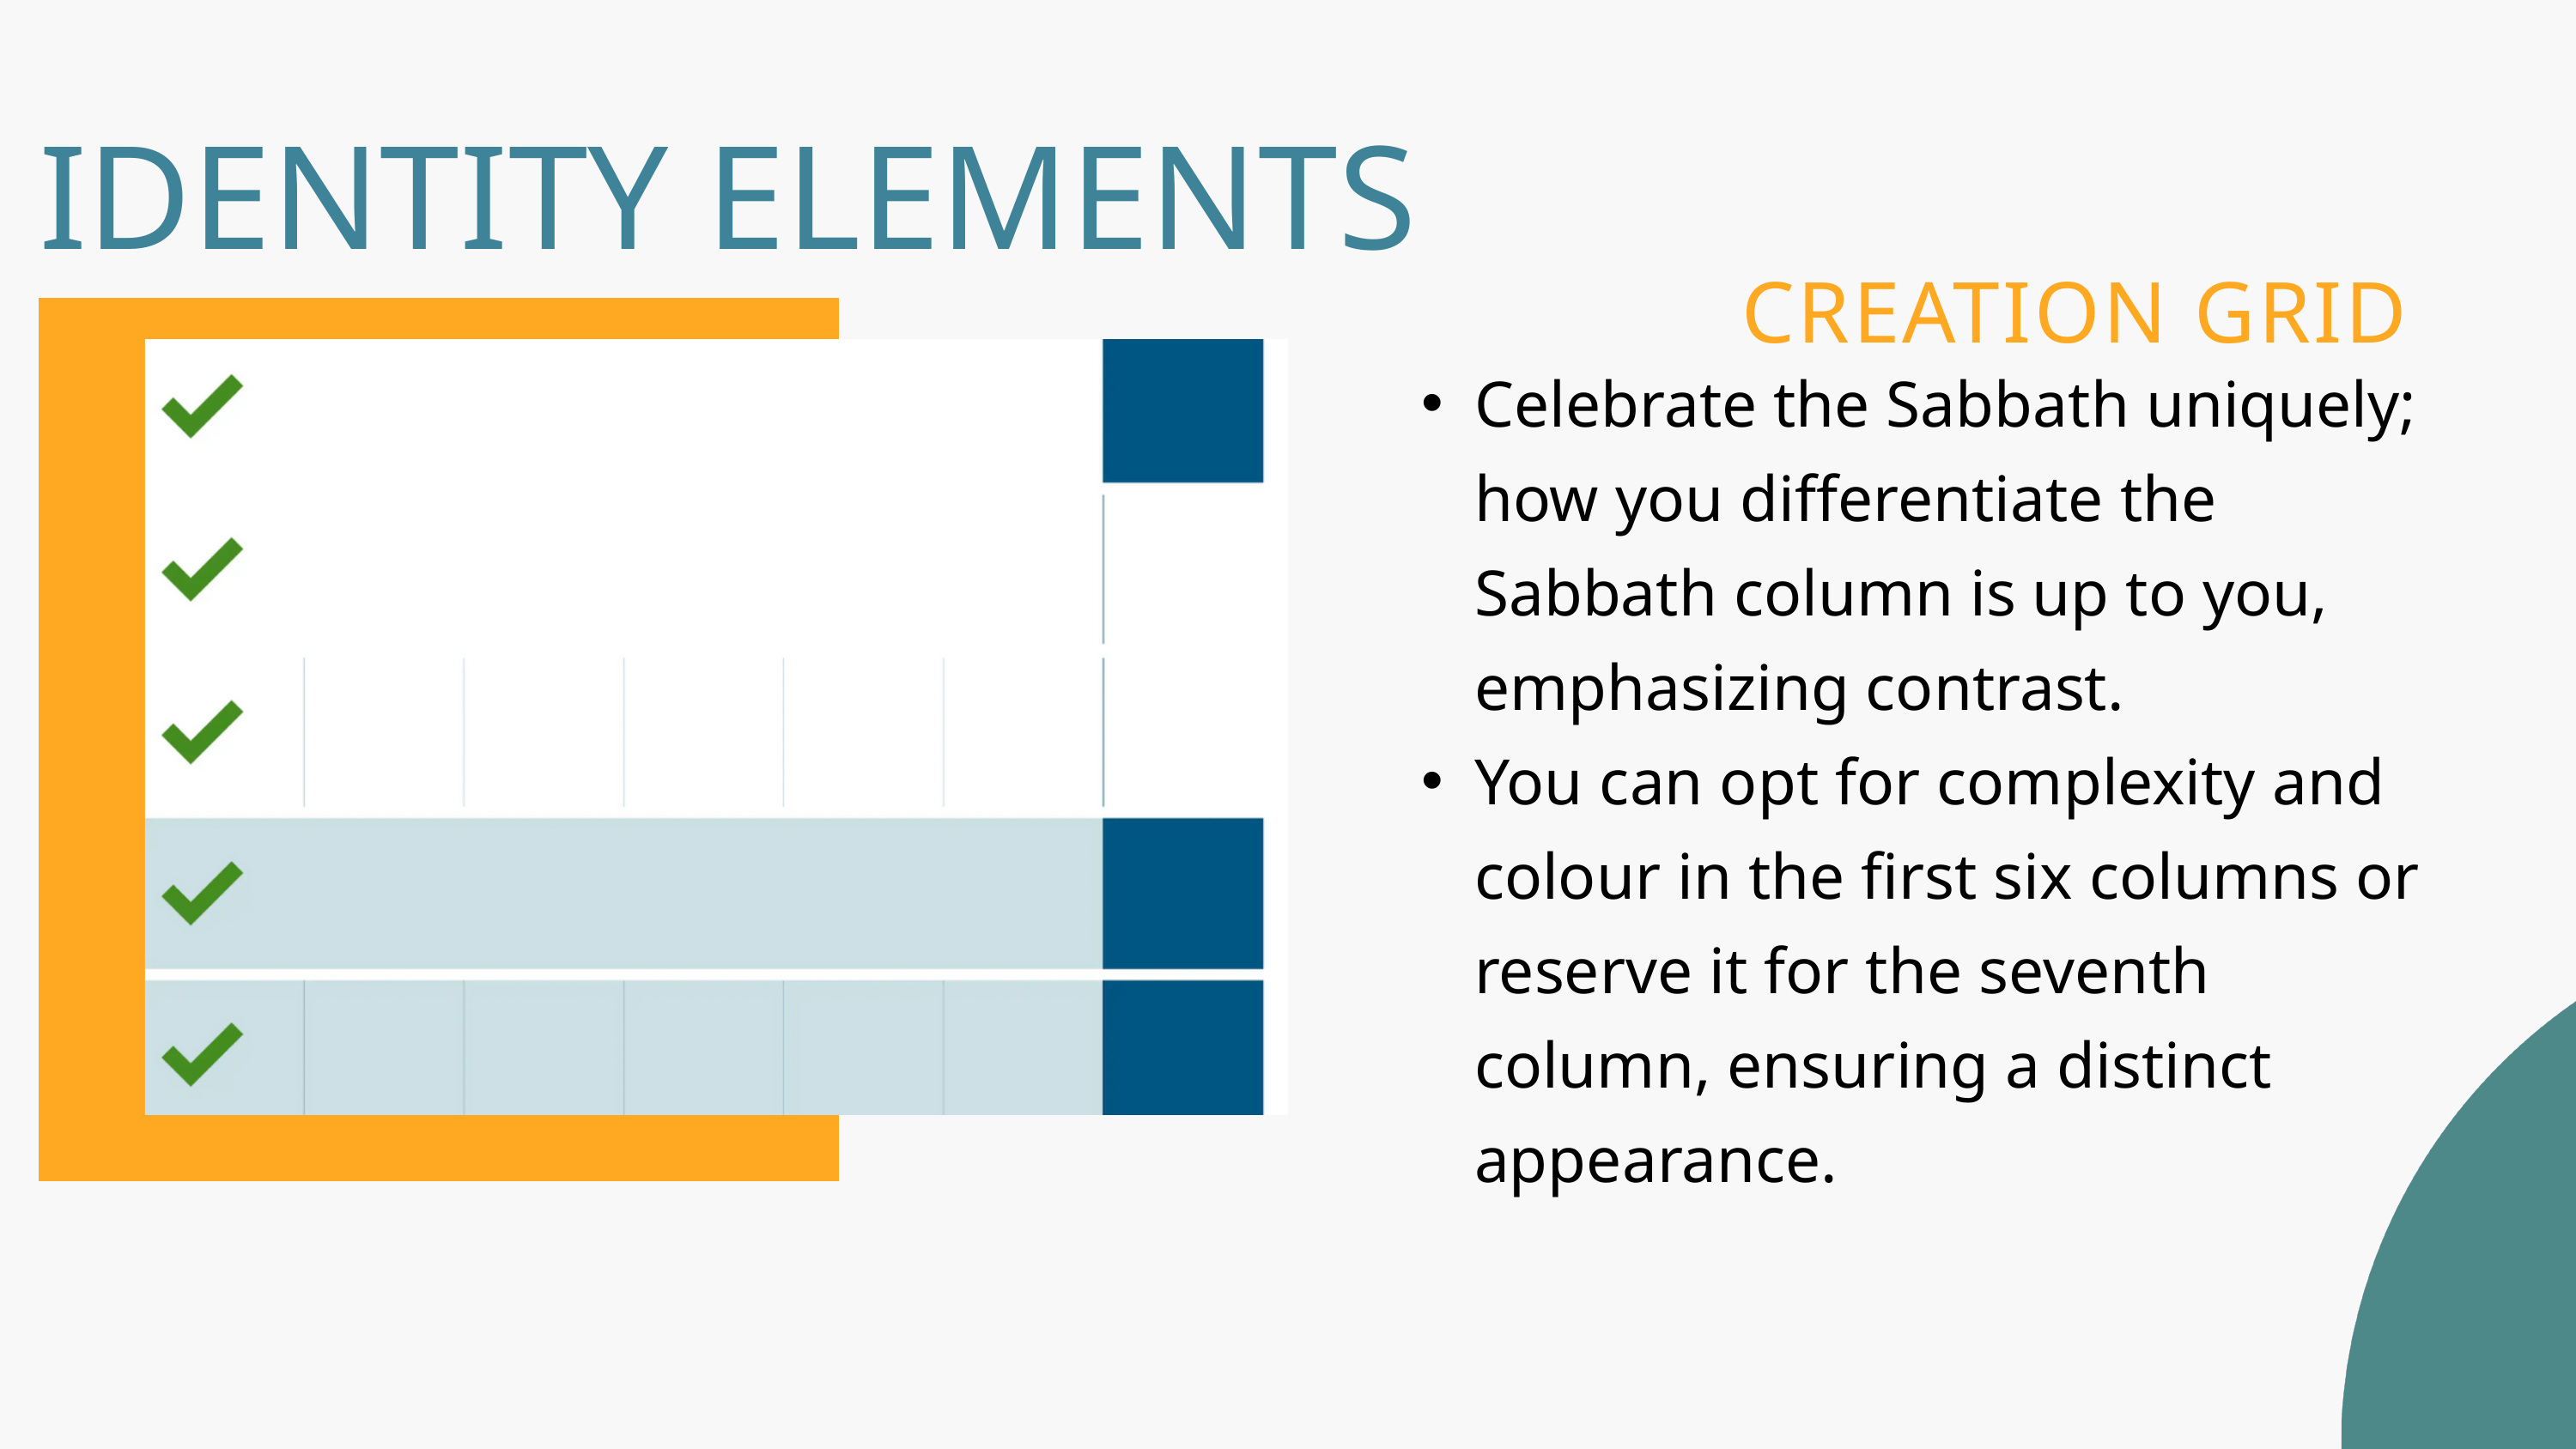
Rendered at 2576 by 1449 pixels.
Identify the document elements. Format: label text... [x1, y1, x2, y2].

text_box CREATION GRID [1741, 263, 2485, 361]
text_box IDENTITY ELEMENTS [39, 112, 1661, 278]
text_box [843, 339, 1289, 1115]
text_box [2341, 905, 2576, 1449]
text_box Celebrate the Sabbath uniquely; how you differentiate the Sabbath column is up to you, emphasizing contrast. You can opt for complexity and colour in the first six columns or reserve it for the seventh column, ensuring a distinct appearance. [1368, 344, 2432, 1196]
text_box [38, 297, 839, 1181]
